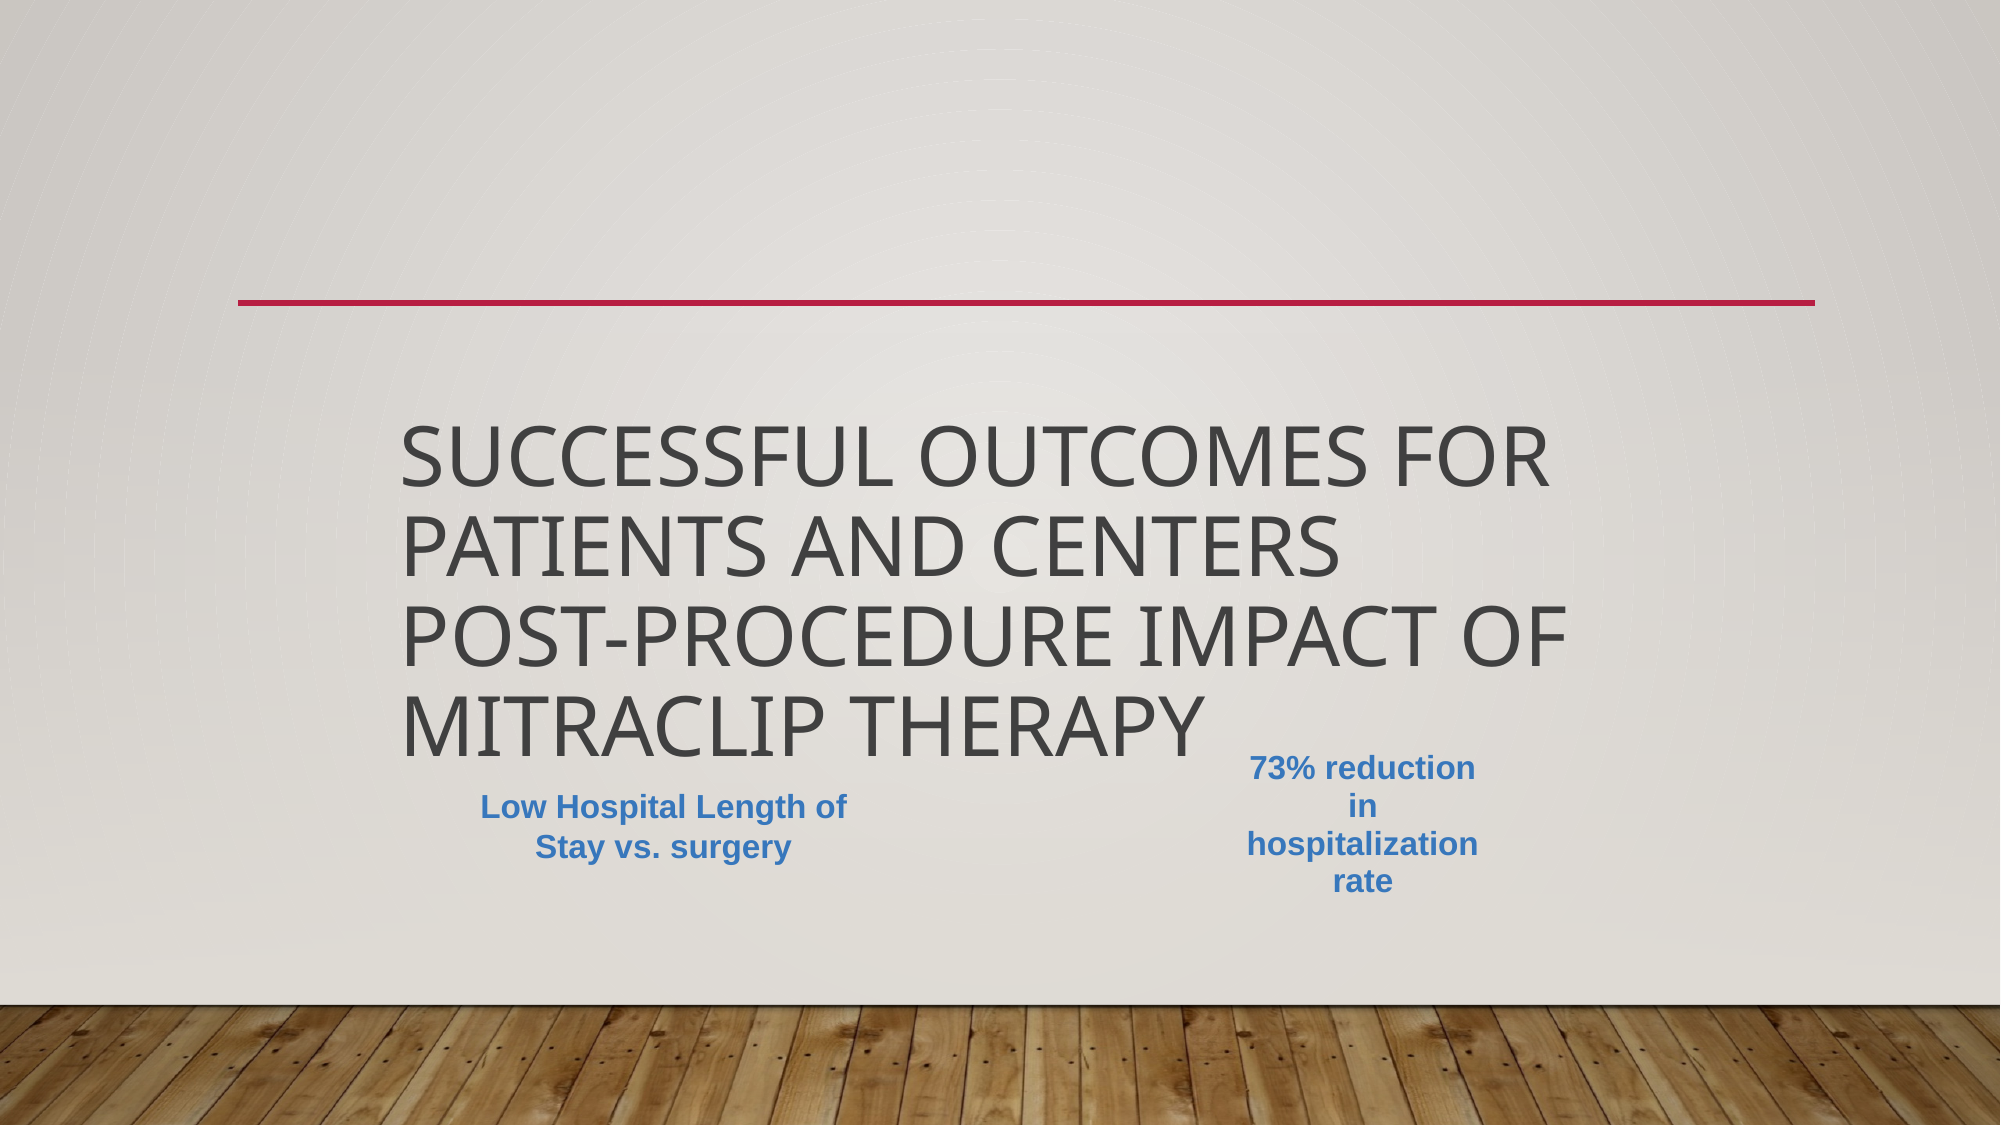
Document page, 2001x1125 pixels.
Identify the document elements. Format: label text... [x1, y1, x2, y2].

text_box 73% reduction in hospitalization rate [1222, 741, 1504, 908]
picture [0, 1005, 2000, 1125]
title Successful Outcomes for Patients and Centers Post-procedure Impact of MitraClip Therapy [384, 47, 1623, 350]
text_box Low Hospital Length of Stay vs. surgery [465, 777, 862, 873]
